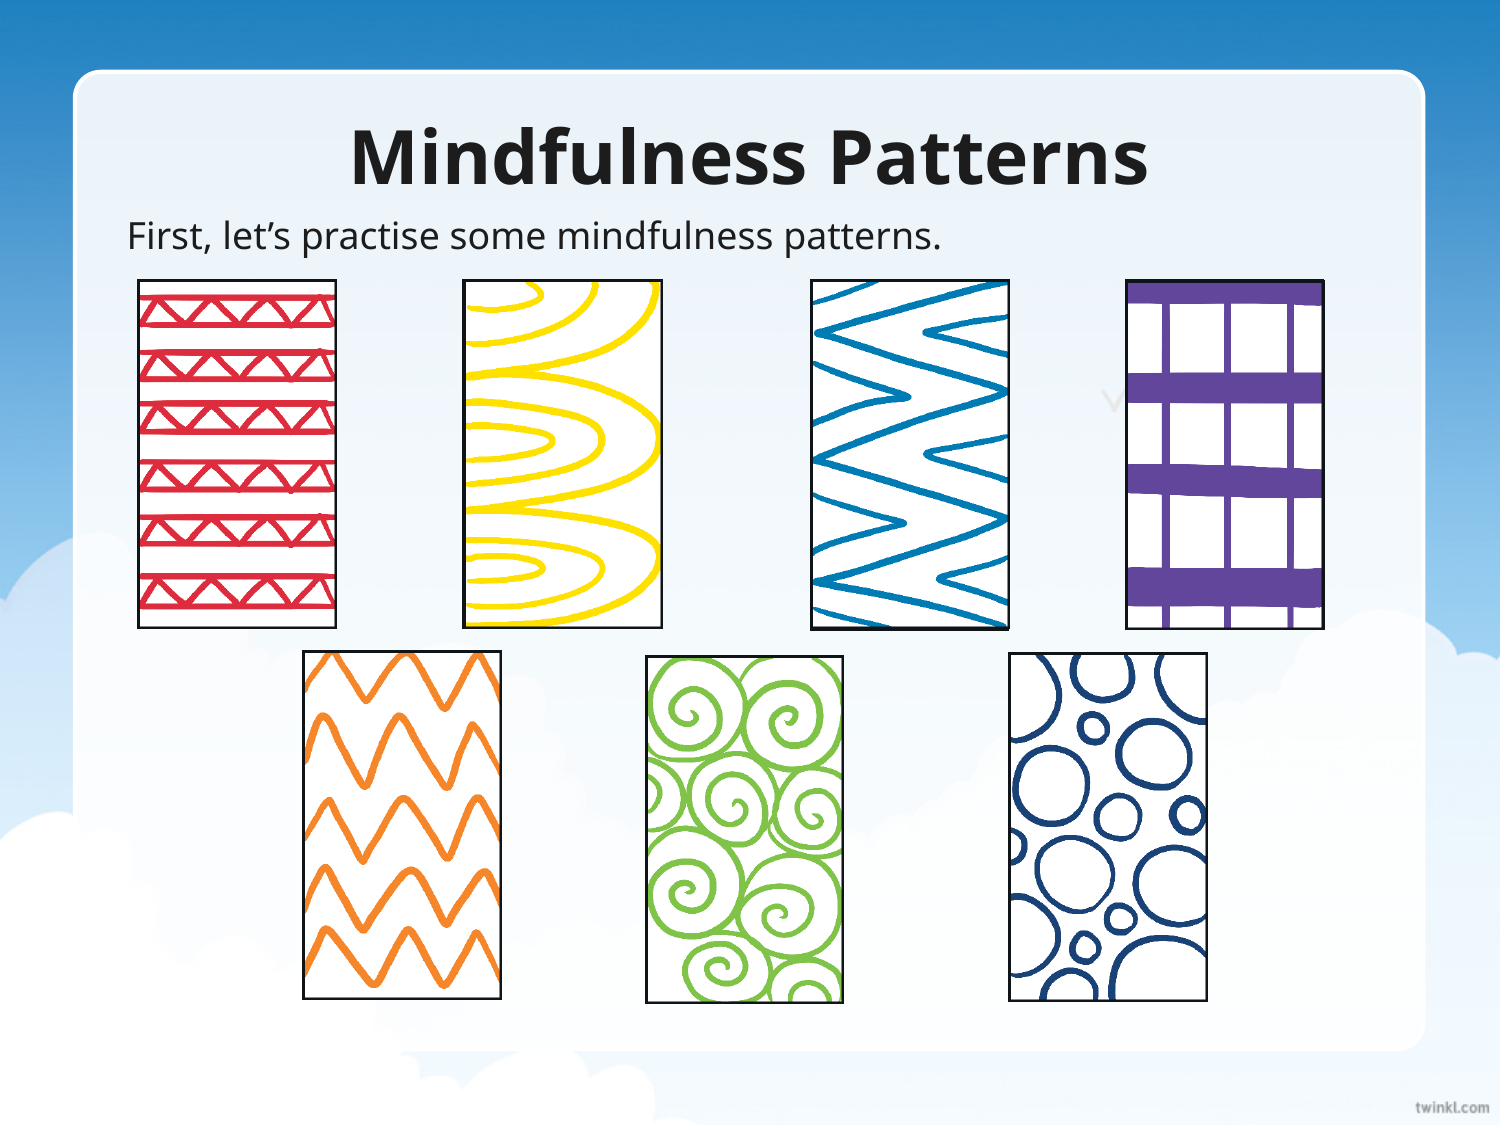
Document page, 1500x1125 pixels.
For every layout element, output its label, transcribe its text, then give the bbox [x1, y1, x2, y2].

title Mindfulness Patterns [73, 76, 1426, 244]
text_box First, let’s practise some mindfulness patterns. [126, 211, 1379, 257]
picture [0, 0, 1500, 1125]
